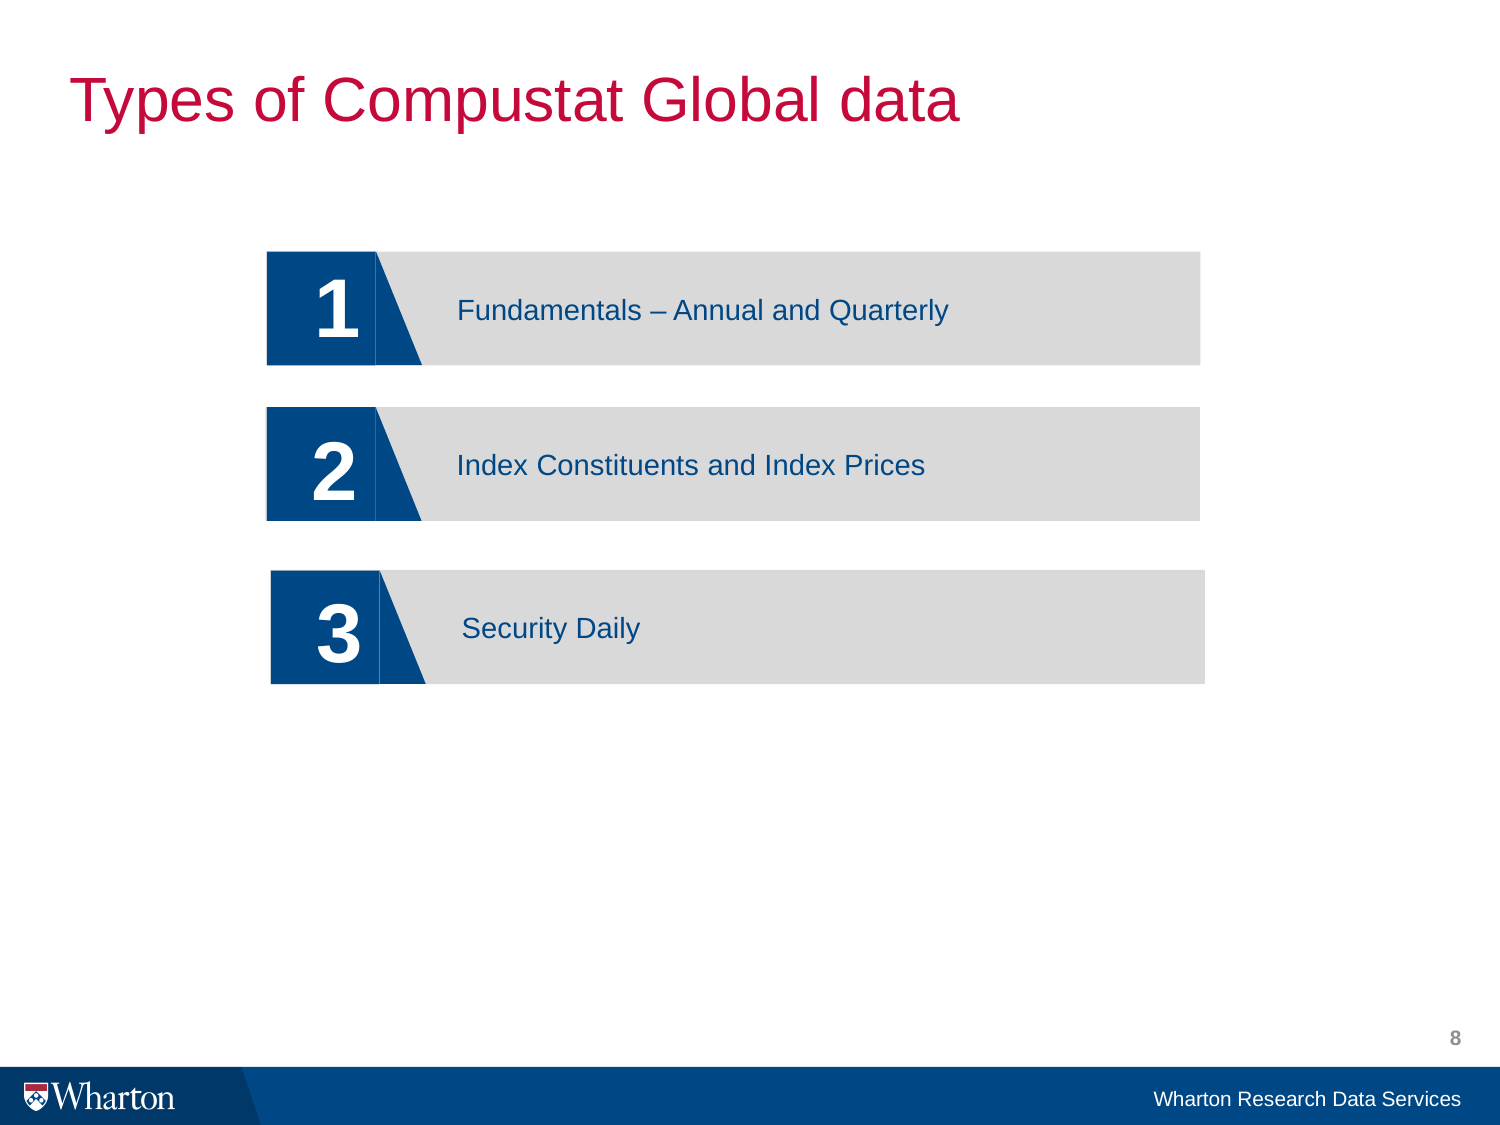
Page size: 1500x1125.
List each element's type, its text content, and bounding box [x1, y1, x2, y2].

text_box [265, 406, 1200, 526]
slide_number 8 [1139, 1006, 1477, 1067]
footer Wharton Research Data Services [970, 1068, 1477, 1125]
title Types of Compustat Global data [69, 59, 1364, 144]
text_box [270, 569, 1205, 689]
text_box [265, 246, 1201, 366]
picture [24, 1081, 175, 1111]
